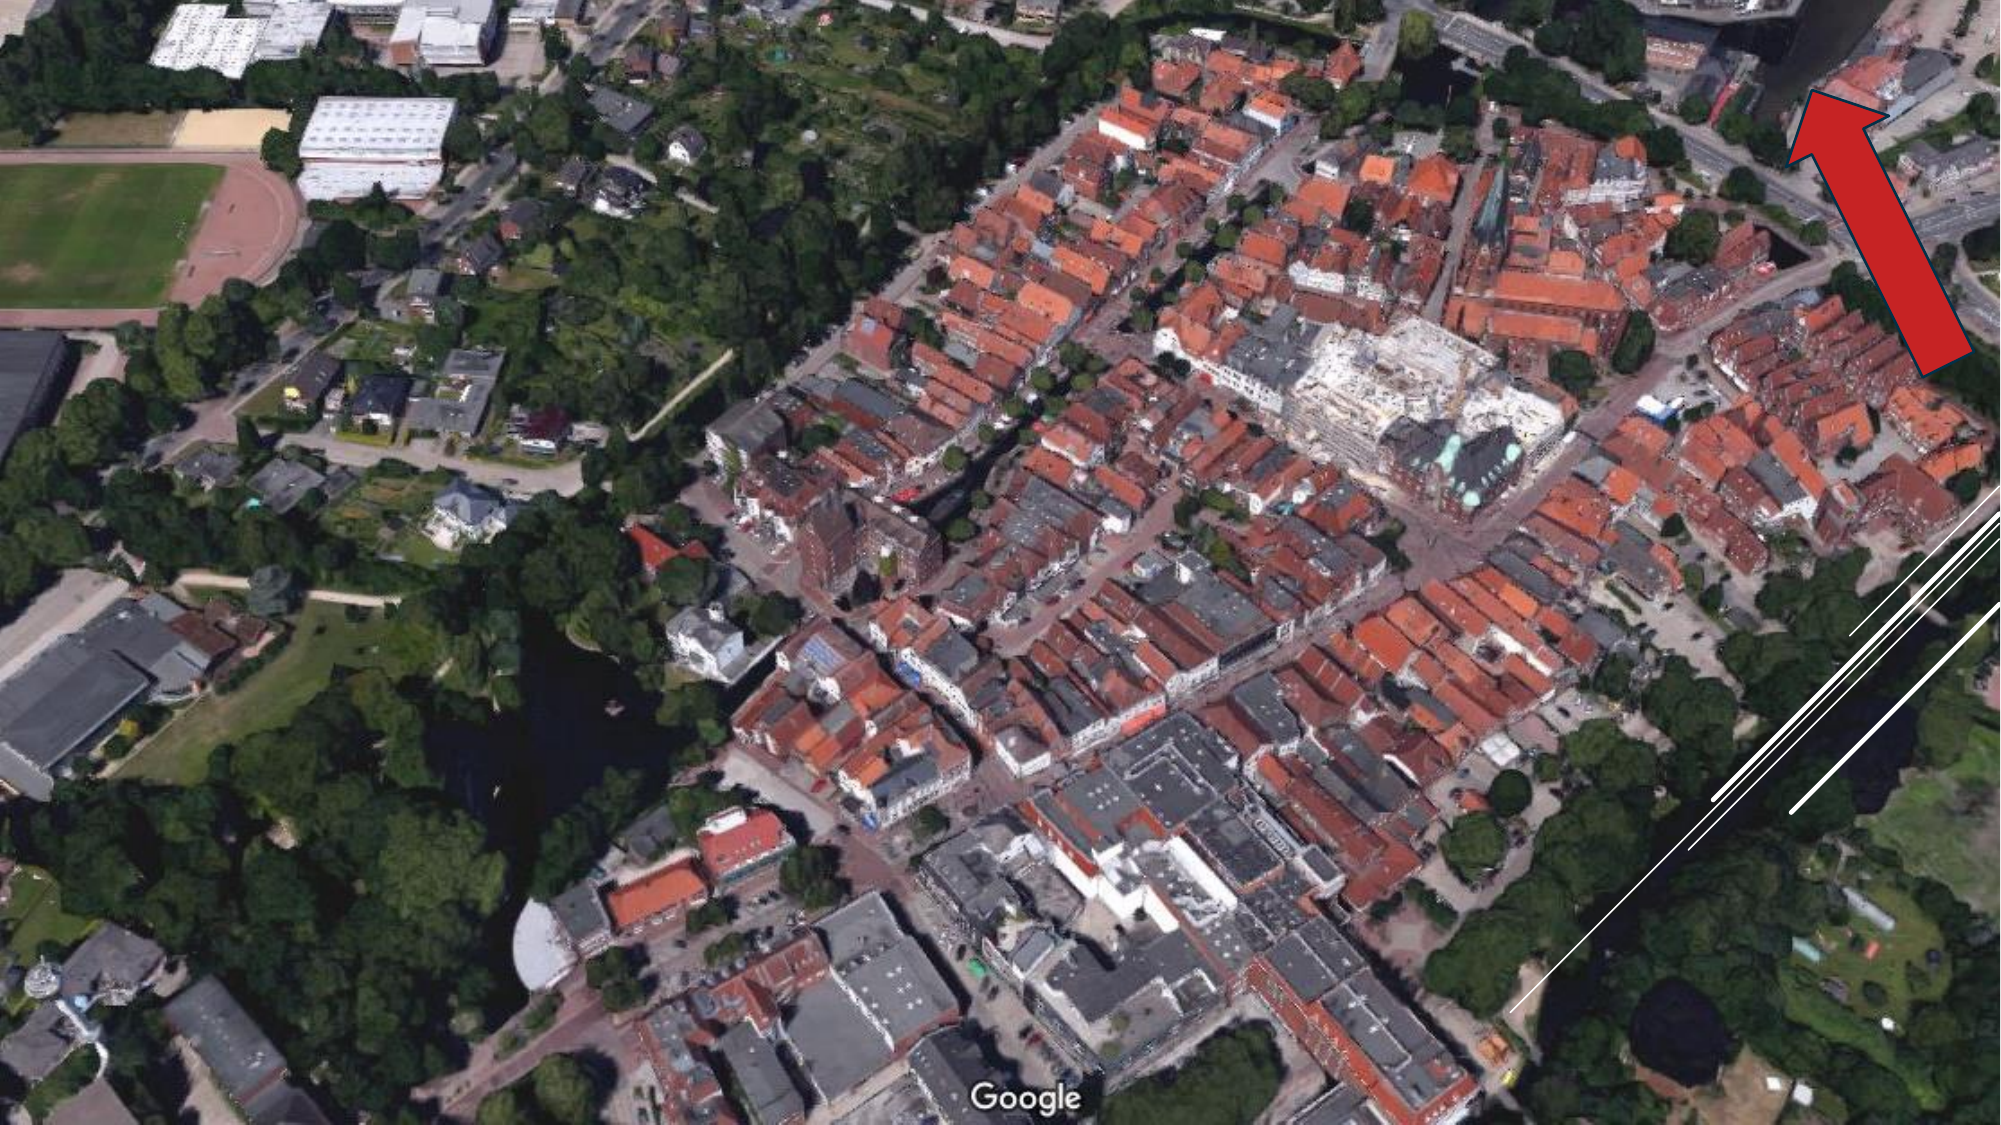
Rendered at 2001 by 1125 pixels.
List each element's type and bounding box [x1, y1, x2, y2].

text_box [1784, 88, 1976, 379]
picture [0, 0, 2001, 1125]
